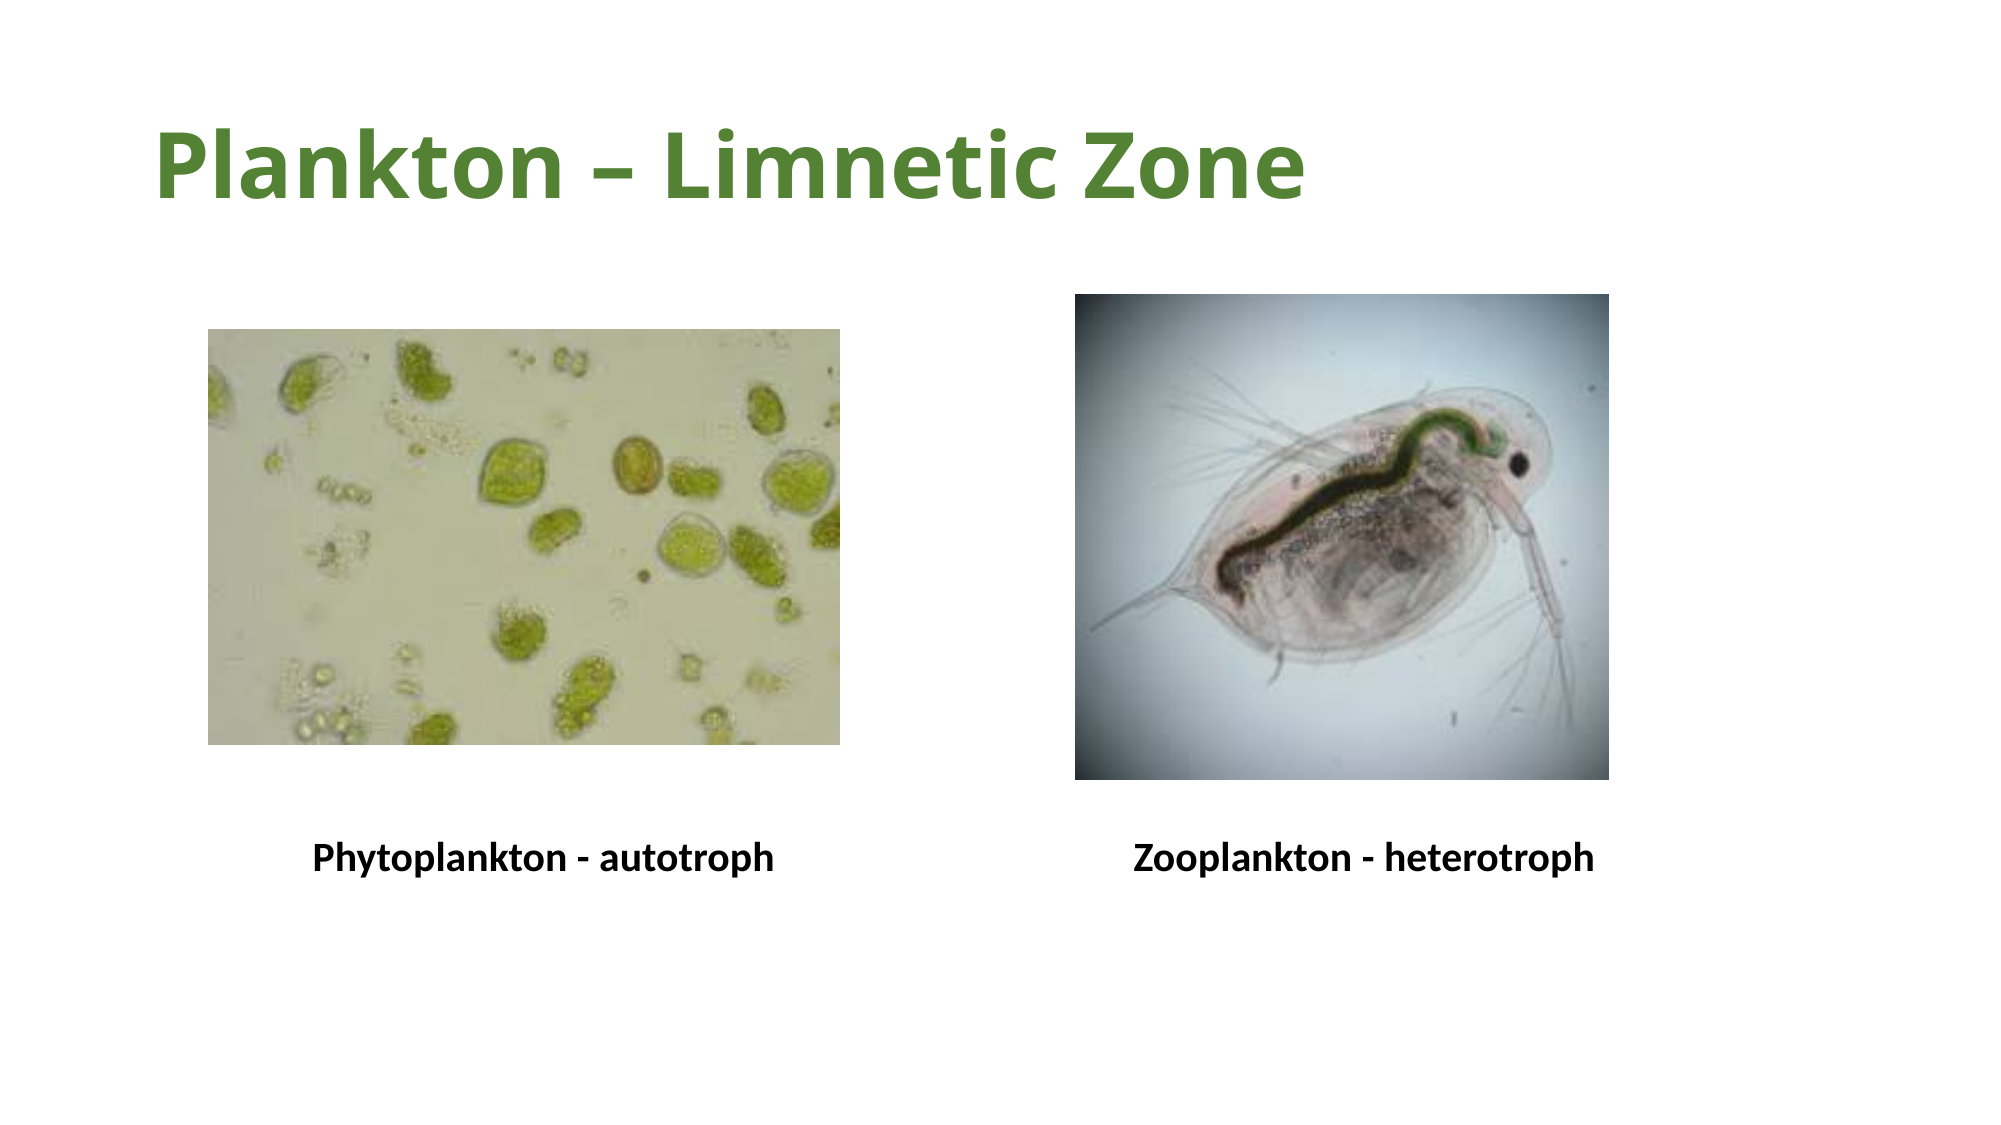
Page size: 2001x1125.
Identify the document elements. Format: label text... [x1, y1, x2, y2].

picture [1075, 294, 1609, 780]
text_box Phytoplankton - autotroph [297, 821, 929, 887]
title Plankton – Limnetic Zone [137, 59, 1863, 278]
text_box Zooplankton - heterotroph [1118, 821, 1684, 887]
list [208, 329, 840, 745]
